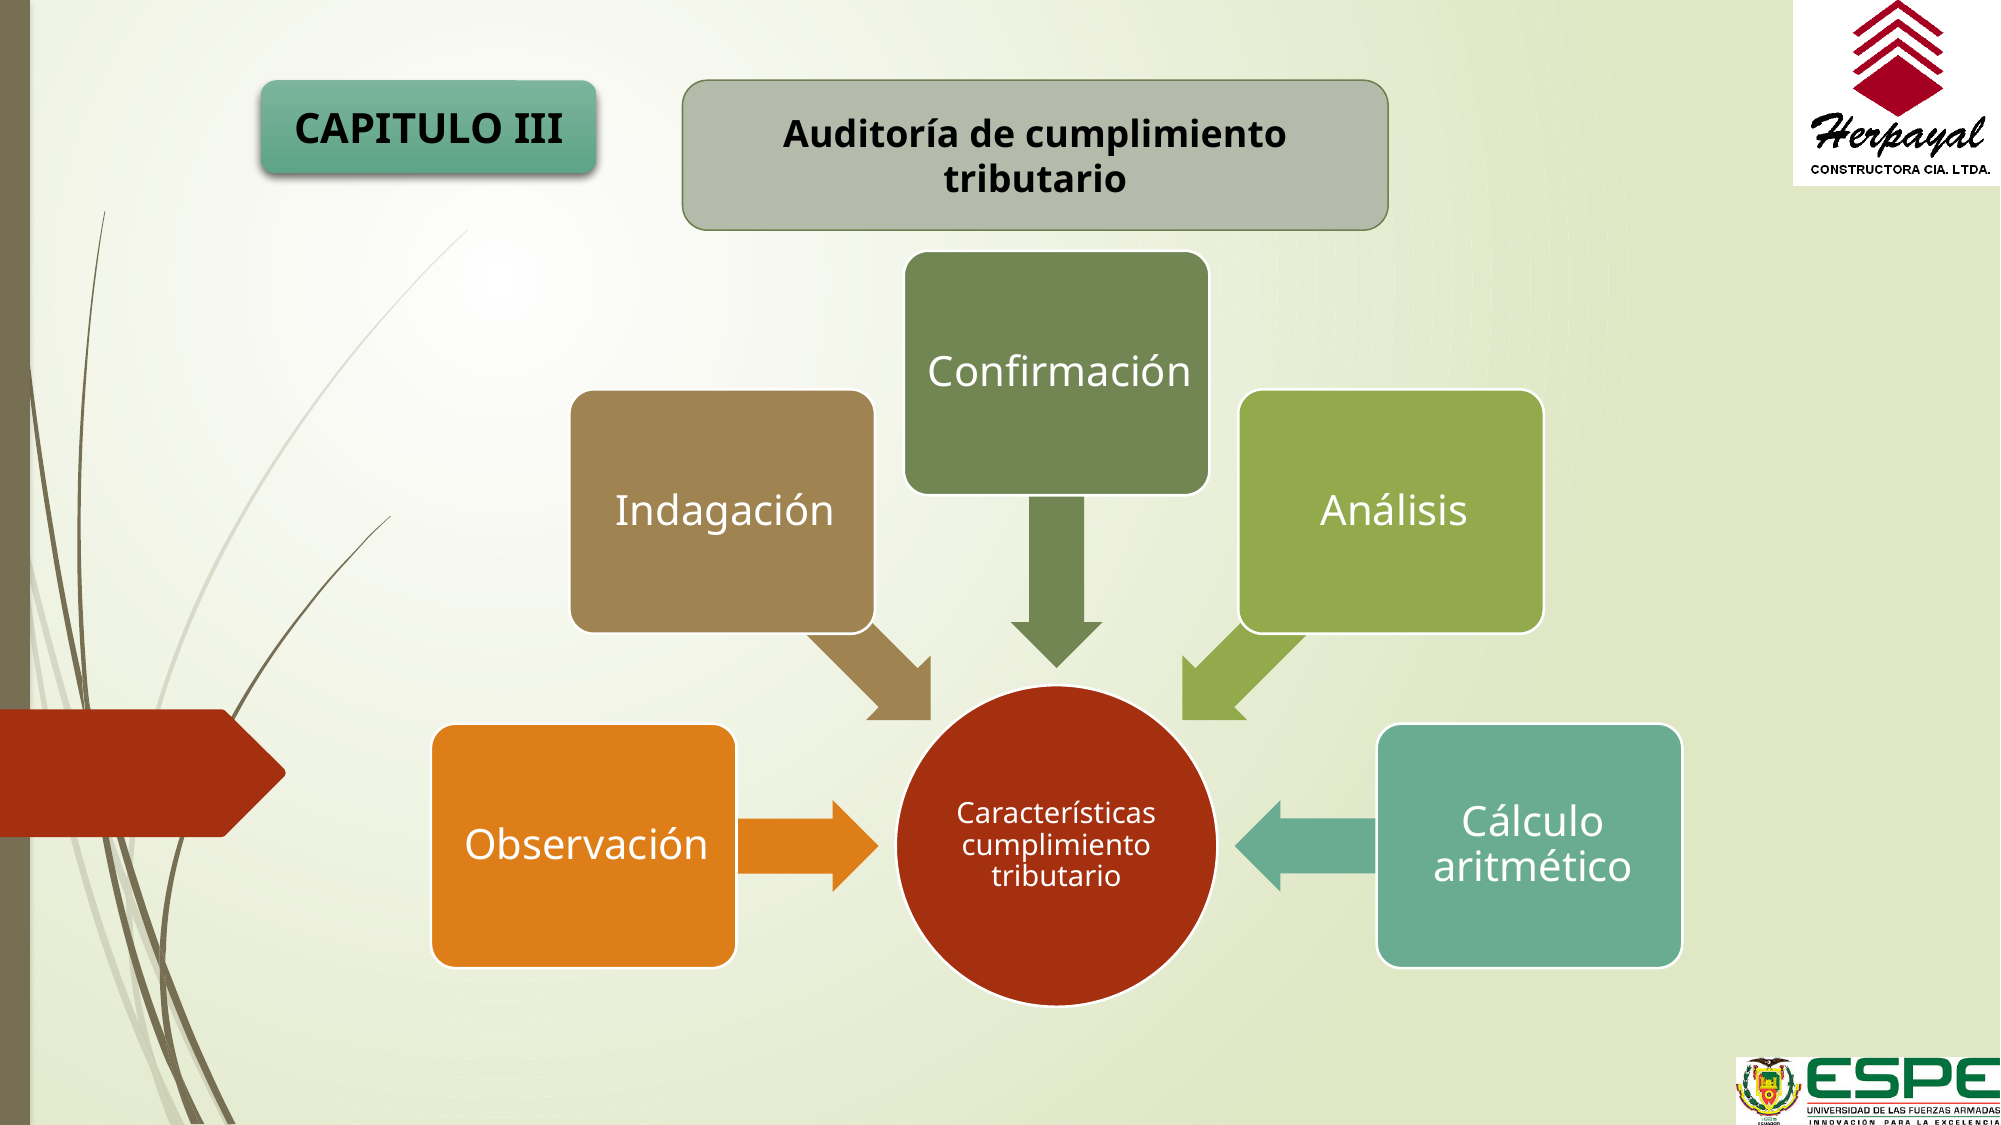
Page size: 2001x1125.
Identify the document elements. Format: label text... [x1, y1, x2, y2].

text_box Auditoría de cumplimiento tributario [681, 79, 1389, 231]
picture [1736, 1056, 2000, 1125]
picture [1793, 0, 2000, 186]
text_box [411, 250, 1702, 1008]
text_box CAPITULO III [260, 80, 597, 173]
